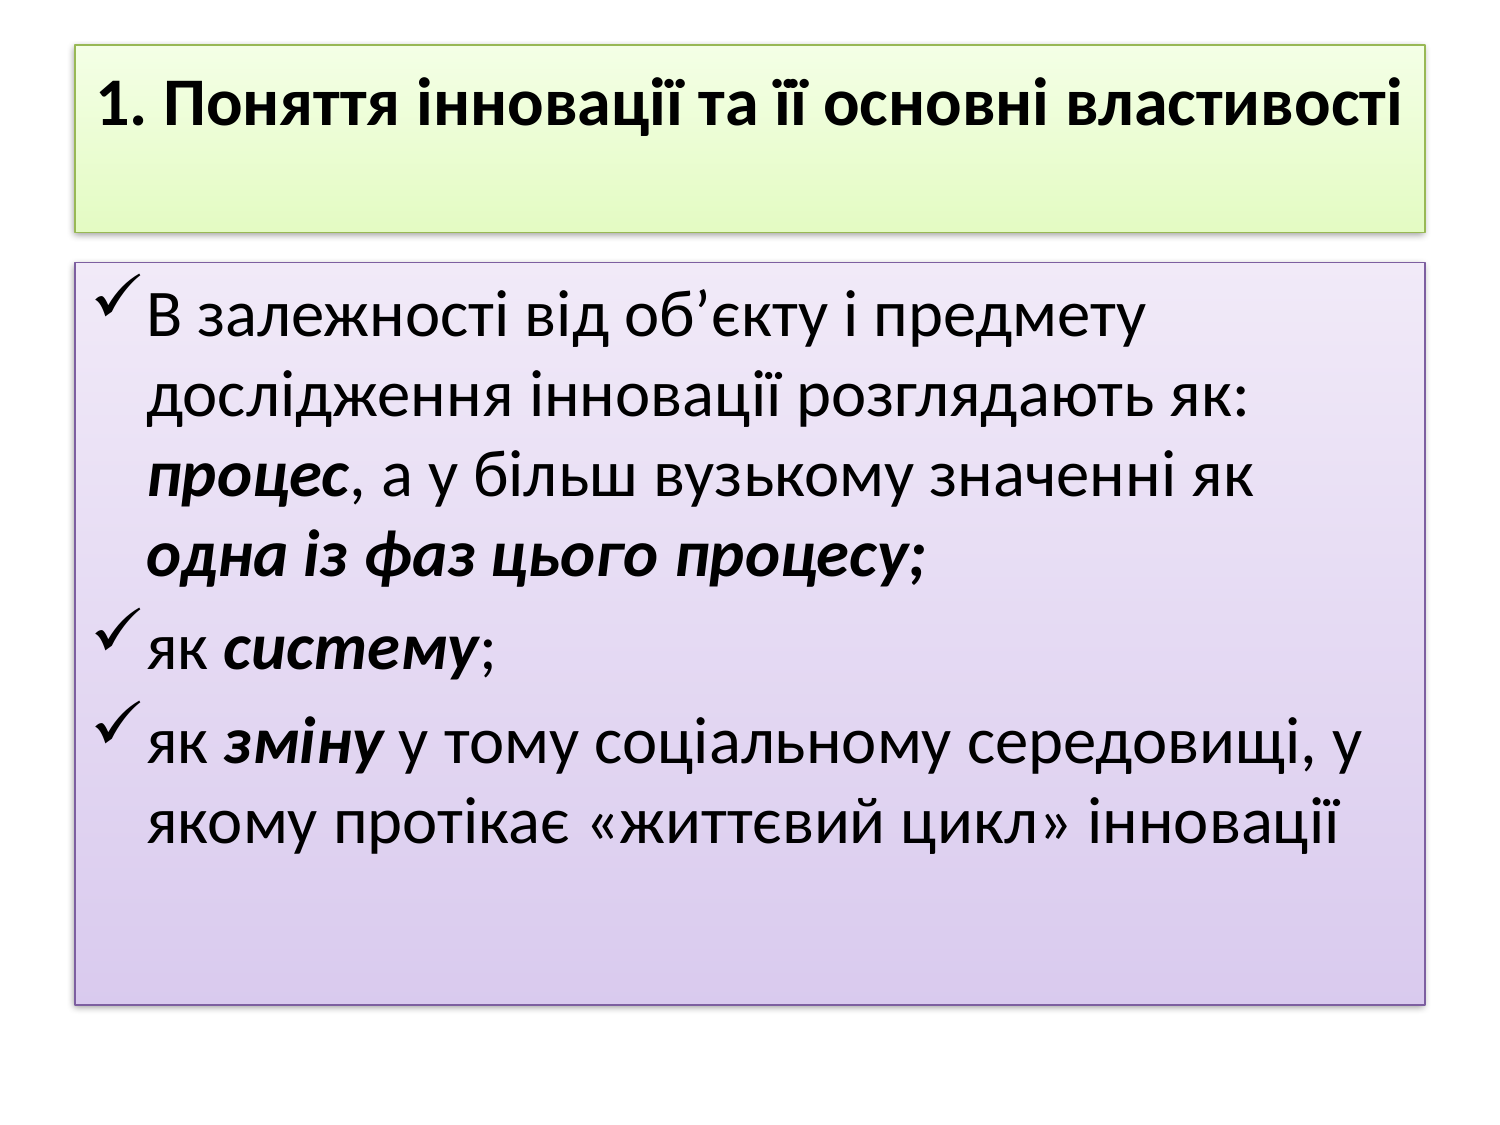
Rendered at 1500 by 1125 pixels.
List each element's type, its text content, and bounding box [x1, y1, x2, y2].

title 1. Поняття інновації та її основні властивості [74, 44, 1426, 233]
list В залежності від об’єкту і предмету дослідження інновації розглядають як: процес, а у більш вузькому значенні як одна із фаз цього процесу; як систему; як зміну у тому соціальному середовищі, у якому протікає «життєвий цикл» інновації [74, 262, 1426, 1006]
